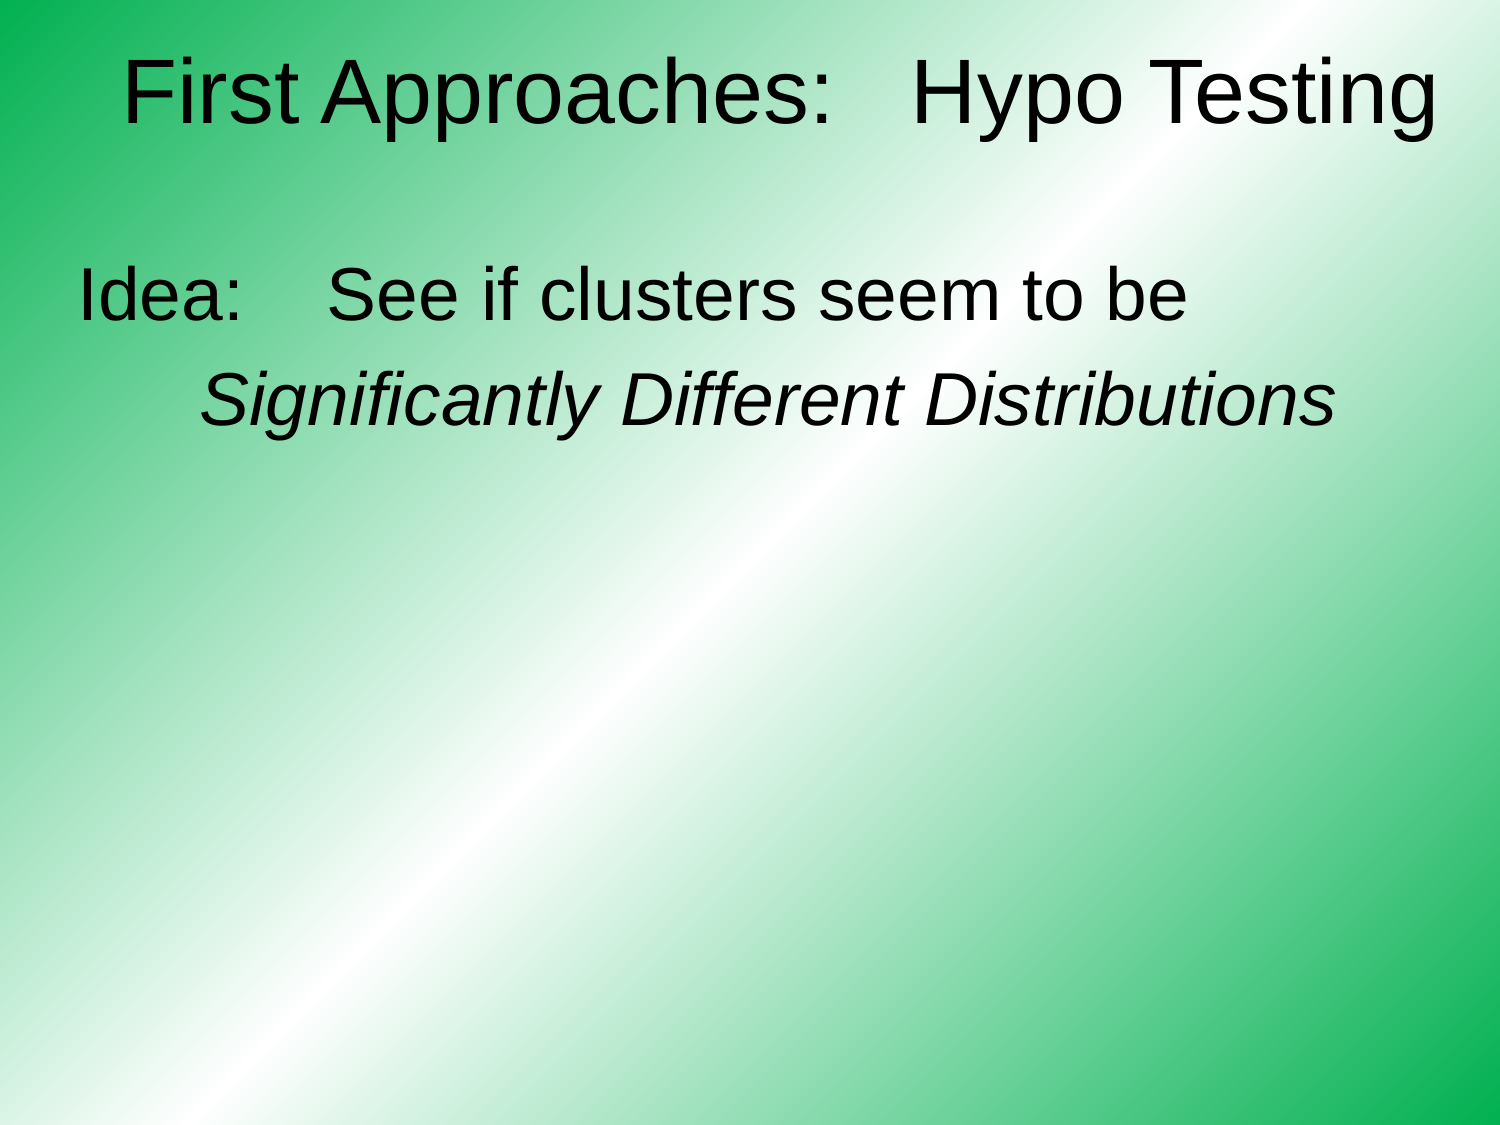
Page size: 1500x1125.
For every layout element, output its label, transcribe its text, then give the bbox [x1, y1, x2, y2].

title First Approaches: Hypo Testing [75, 24, 1488, 150]
list Idea: See if clusters seem to be Significantly Different Distributions [62, 237, 1475, 1063]
